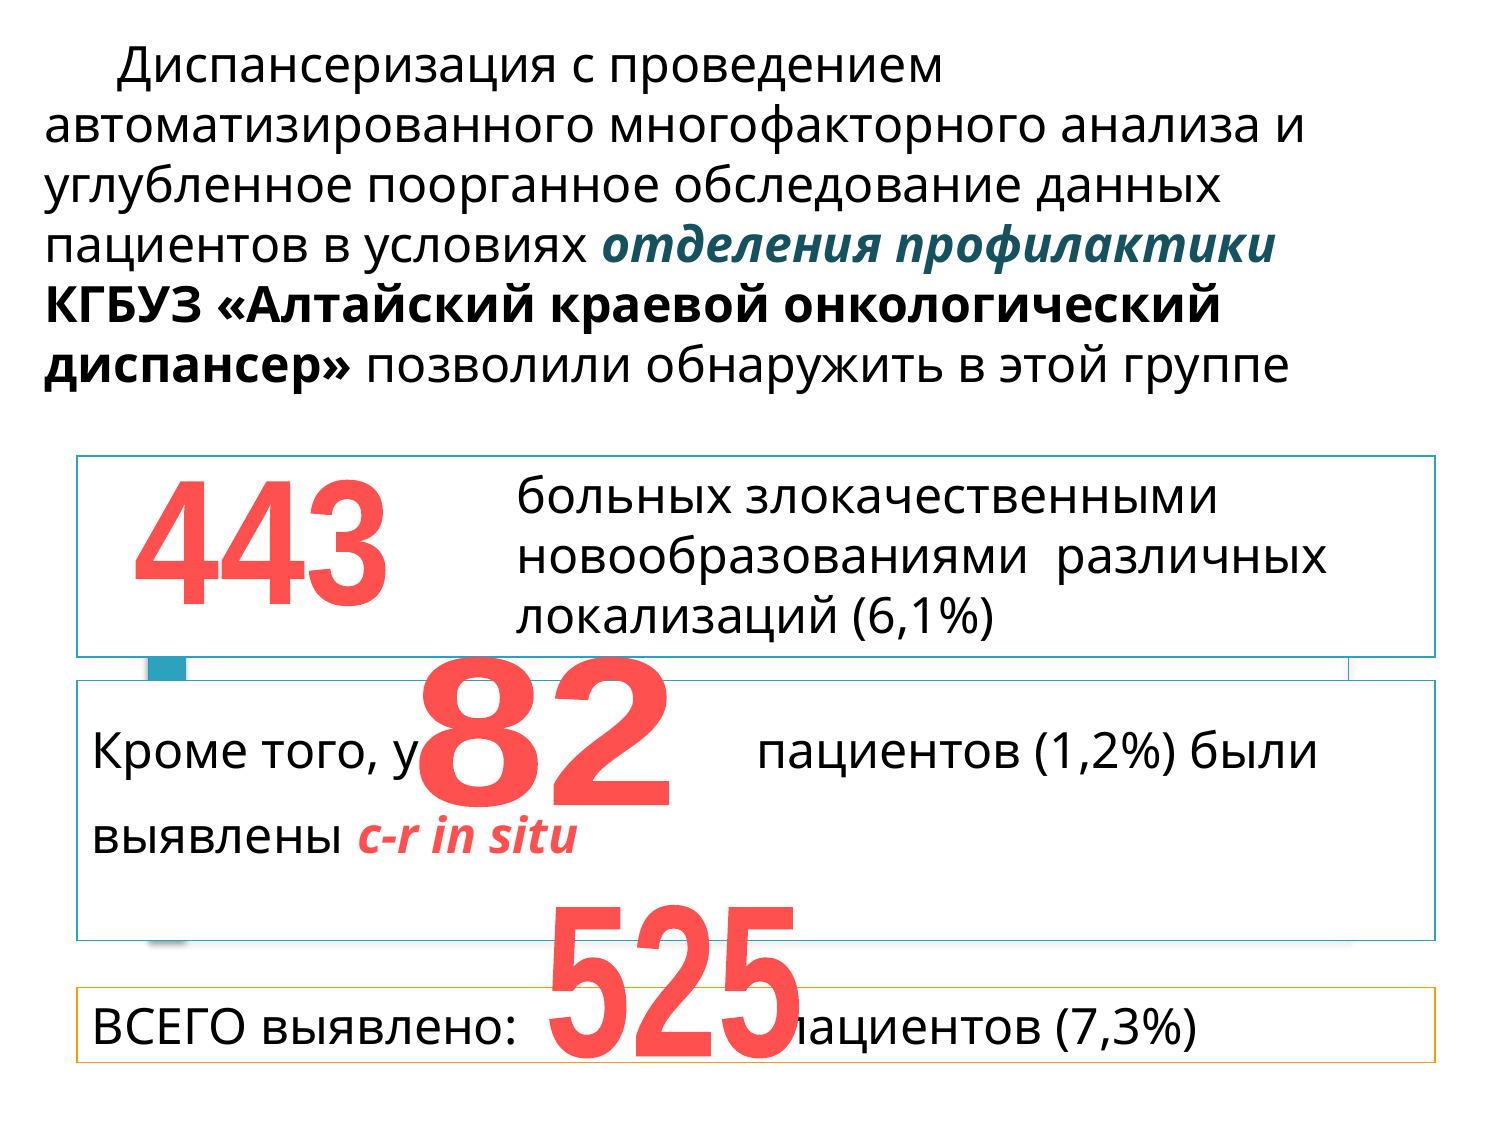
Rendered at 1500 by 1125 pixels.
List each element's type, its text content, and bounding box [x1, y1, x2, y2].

text_box Диспансеризация с проведением автоматизированного многофакторного анализа и углубленное поорганное обследование данных пациентов в условиях отделения профилактики КГБУЗ «Алтайский краевой онкологический диспансер» позволили обнаружить в этой группе [29, 24, 1459, 400]
text_box [76, 456, 1436, 657]
text_box Кроме того, у пациентов (1,2%) были выявлены c-r in situ [76, 660, 1412, 871]
text_box [76, 680, 1436, 941]
text_box ВСЕГО выявлено: пациентов (7,3%) [76, 987, 1436, 1063]
text_box больных злокачественными новообразованиями различных локализаций (6,1%) [501, 456, 1412, 651]
